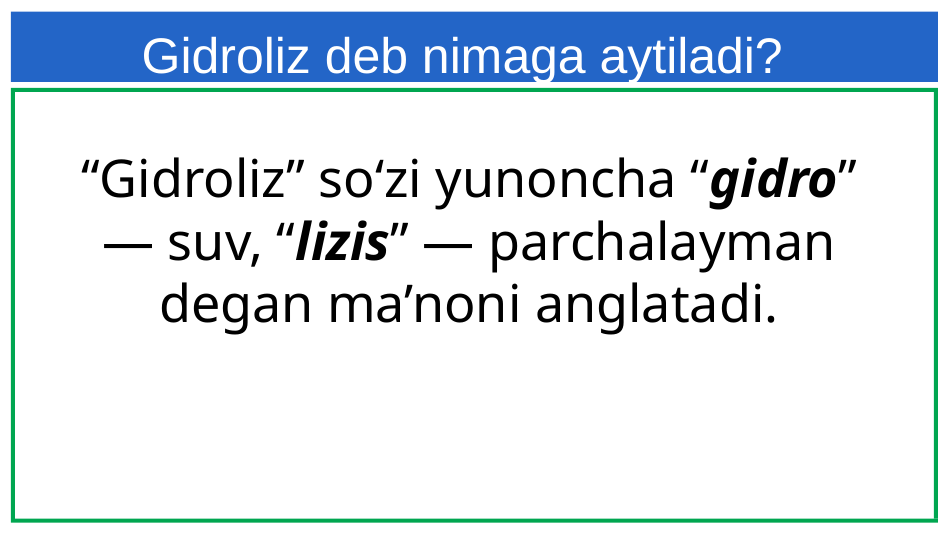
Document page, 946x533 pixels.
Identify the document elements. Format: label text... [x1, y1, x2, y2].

text_box “Gidroliz” so‘zi yunoncha “gidro” — suv, “lizis” — parchalayman degan ma’noni anglatadi. [70, 141, 868, 337]
text_box Gidroliz deb nimaga aytiladi? [22, 16, 916, 91]
